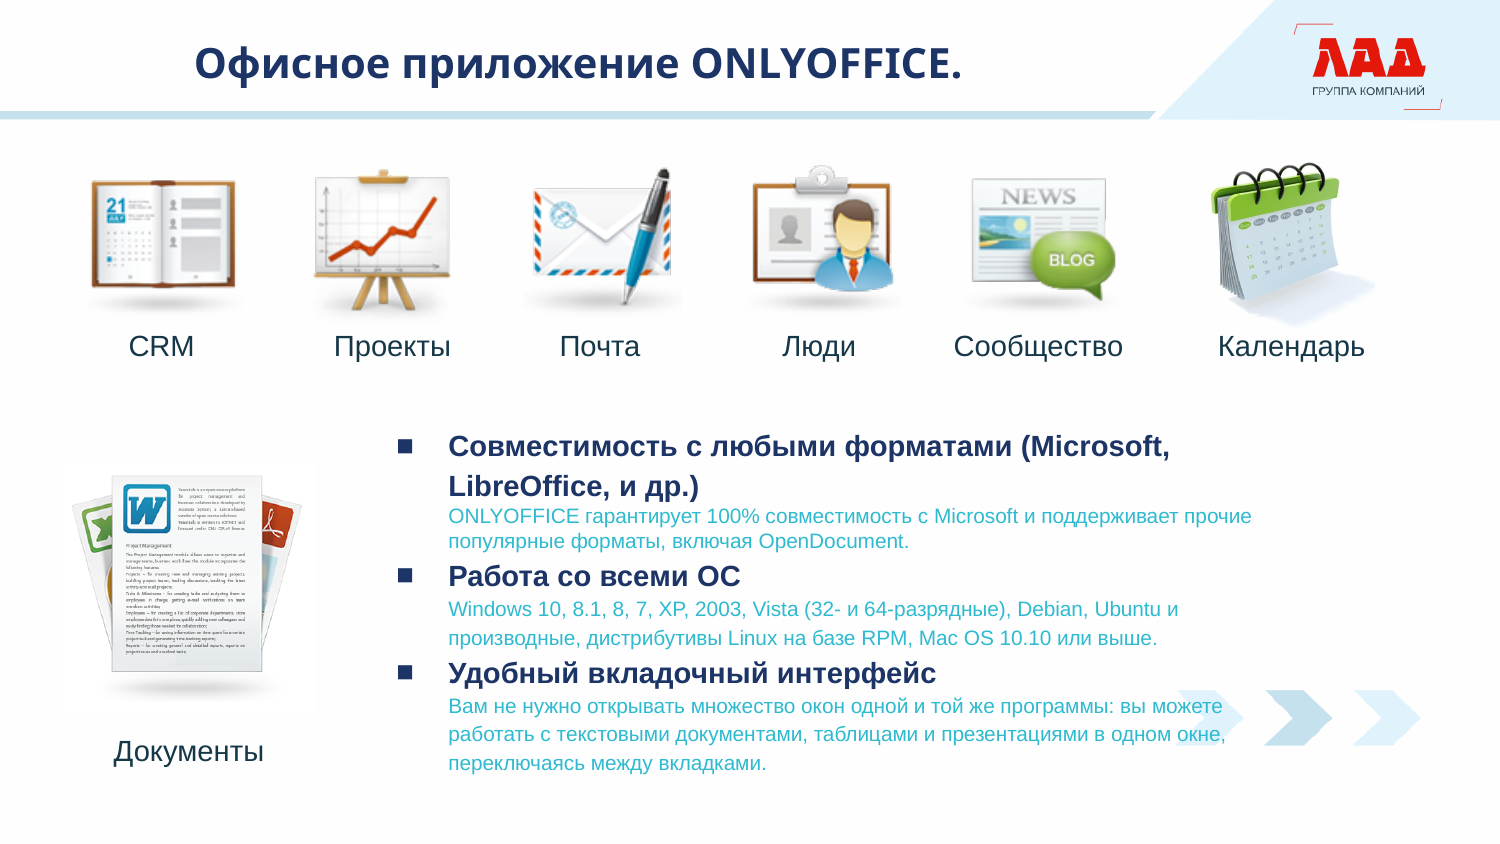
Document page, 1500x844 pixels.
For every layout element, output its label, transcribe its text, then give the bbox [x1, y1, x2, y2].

subtitle Документы [65, 718, 313, 781]
text_box Офисное приложение ONLYOFFICE. [0, 29, 1157, 93]
subtitle Календарь [1168, 312, 1416, 376]
subtitle CRM [38, 312, 268, 376]
subtitle Проекты [268, 312, 476, 376]
subtitle Совместимость с любыми форматами (Microsoft, LibreOffice, и др.) ONLYOFFICE гарантирует 100% совместимость с Microsoft и поддерживает прочие популярные форматы, включая OpenDocument. Работа со всеми ОС Windows 10, 8.1, 8, 7, XP, 2003, Vista (32- и 64-разрядные), Debian, Ubuntu и производные, дистрибутивы Linux на базе RPM, Mac OS 10.10 или выше. Удобный вкладочный интерфейс Вам не нужно открывать множество окон одной и той же программы: вы можете работать с текстовыми документами, таблицами и презентациями в одном окне, переключаясь между вкладками. [358, 407, 1325, 756]
subtitle Почта [476, 312, 695, 376]
subtitle Сообщество [914, 312, 1162, 376]
subtitle Люди [695, 312, 914, 376]
picture [0, 0, 1500, 844]
